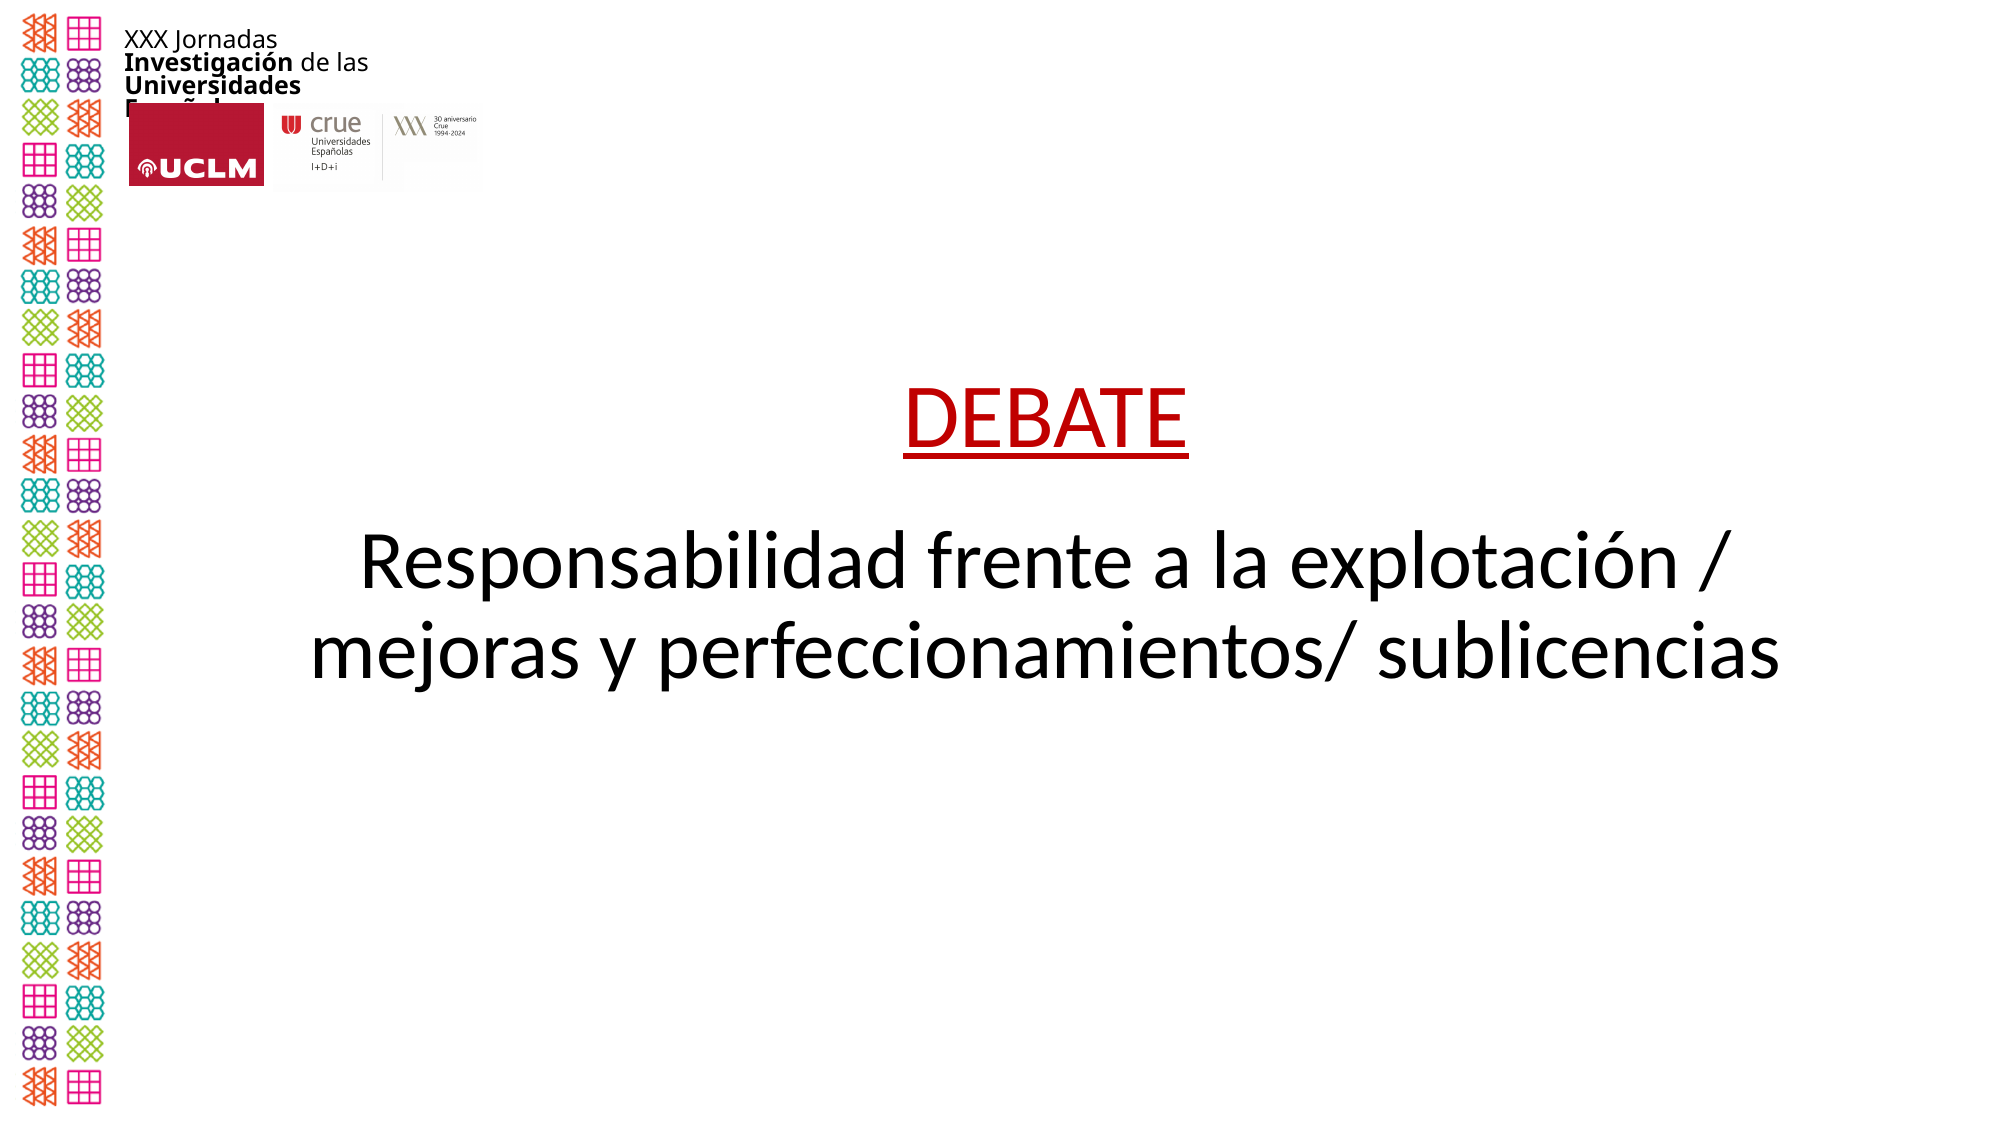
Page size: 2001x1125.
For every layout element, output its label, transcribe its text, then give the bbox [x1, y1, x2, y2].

picture [129, 103, 264, 186]
title DEBATE Responsabilidad frente a la explotación / mejoras y perfeccionamientos/ sublicencias [266, 329, 1826, 735]
picture [273, 103, 483, 192]
picture [15, 11, 110, 1114]
